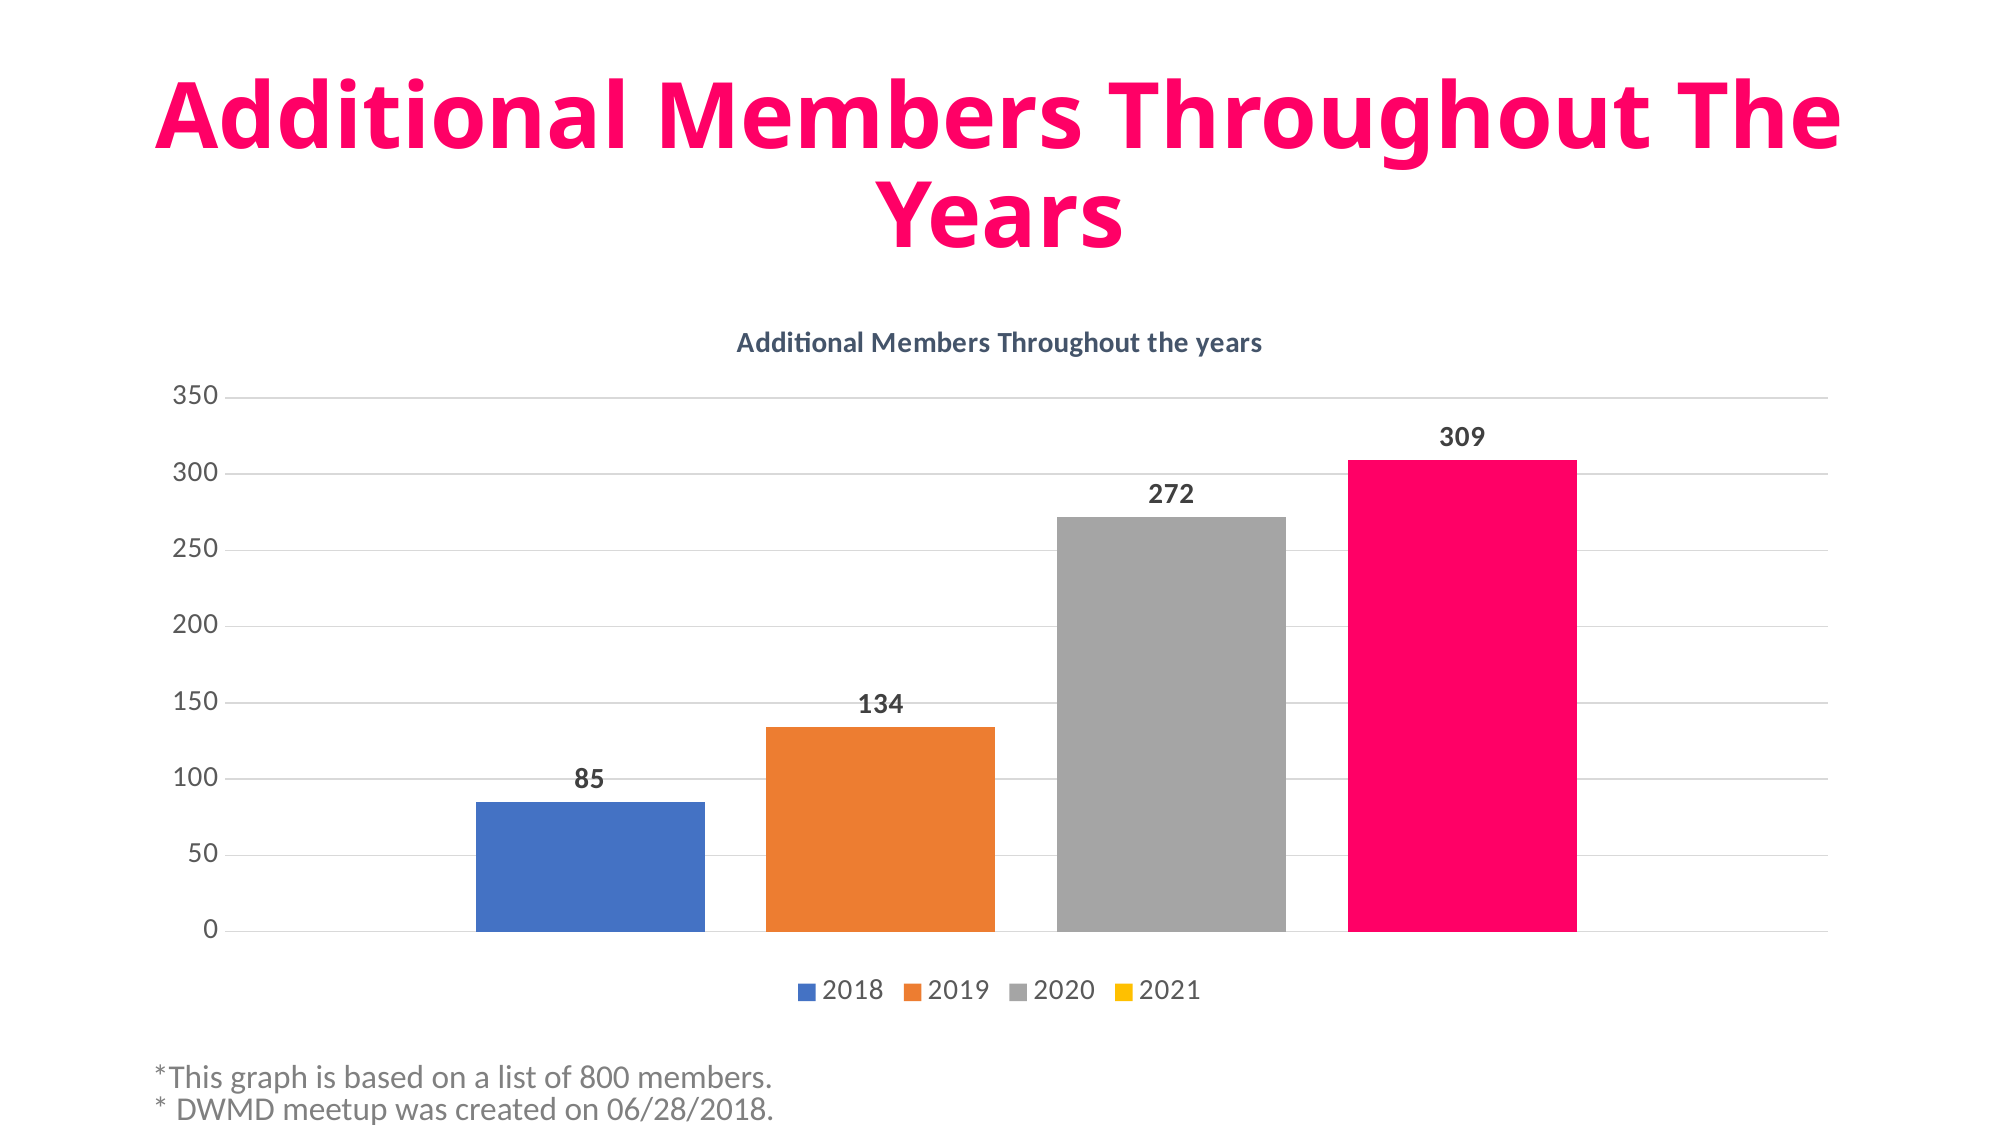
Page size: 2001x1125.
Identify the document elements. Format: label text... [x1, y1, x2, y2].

text_box *This graph is based on a list of 800 members. [137, 1047, 1312, 1102]
title Additional Members Throughout The Years [137, 59, 1863, 278]
chart [137, 299, 1863, 1014]
text_box * DWMD meetup was created on 06/28/2018. [137, 1080, 1057, 1125]
